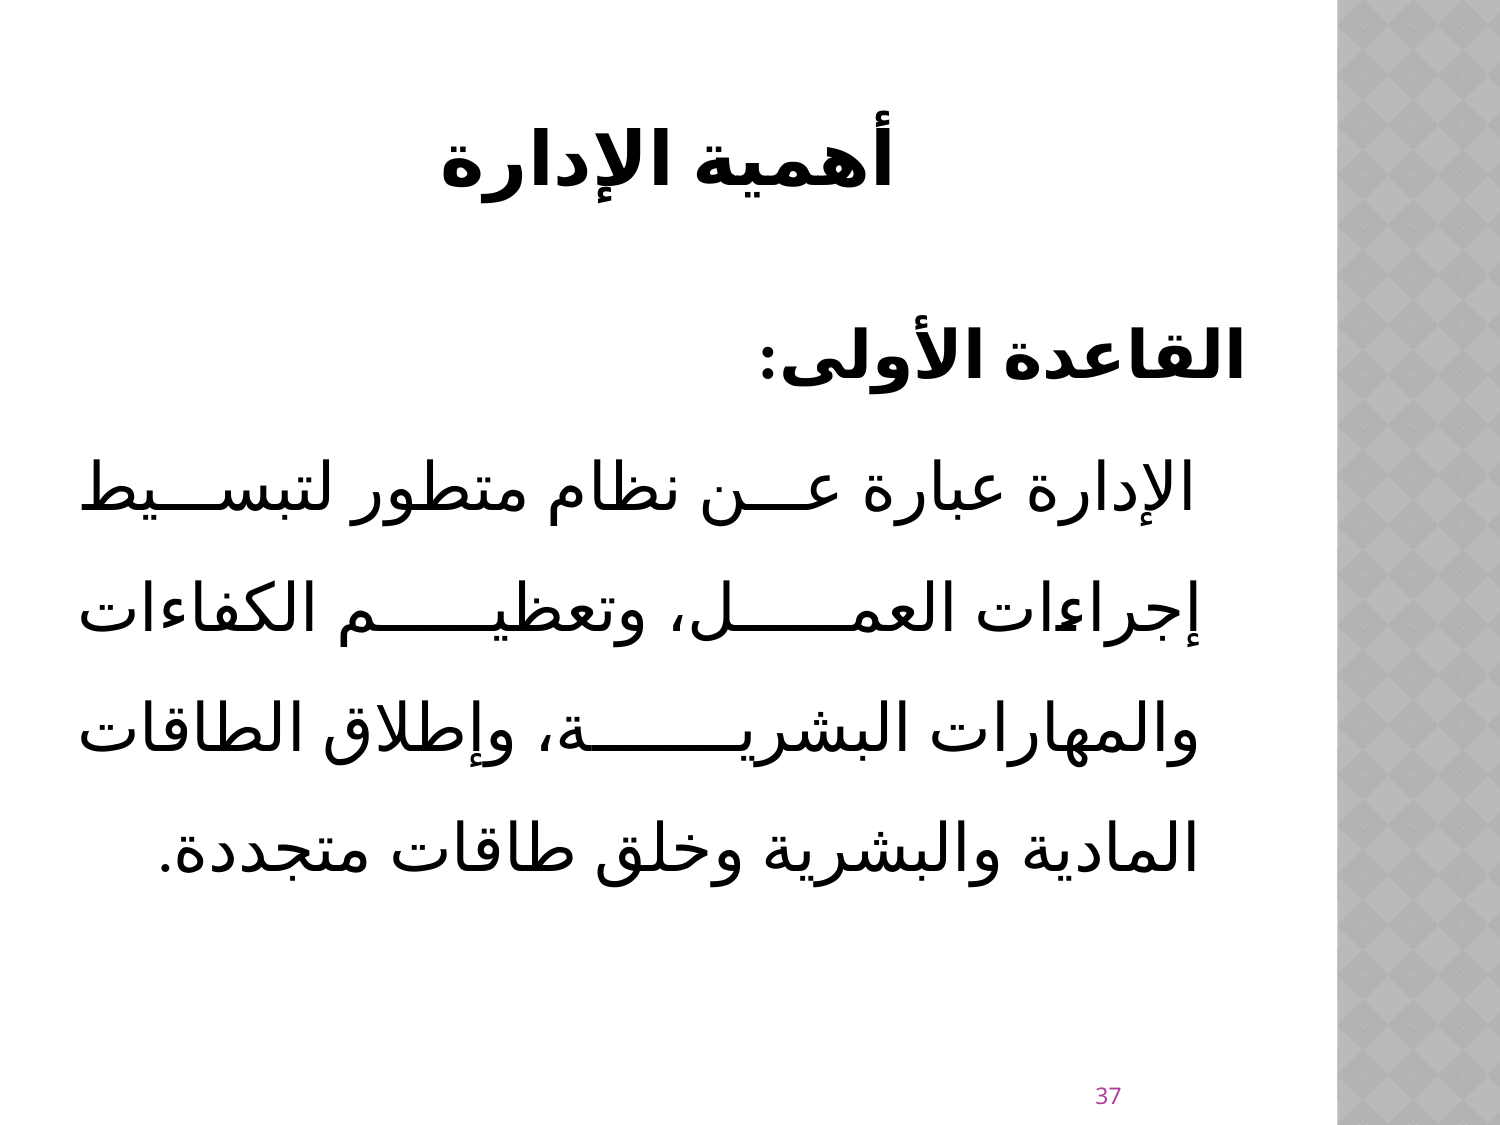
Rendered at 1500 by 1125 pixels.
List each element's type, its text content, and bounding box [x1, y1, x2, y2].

title أهمية الإدارة [75, 52, 1263, 200]
list القاعدة الأولى: الإدارة عبارة عن نظام متطور لتبسيط إجراءات العمل، وتعظيم الكفاءات والمهارات البشرية، وإطلاق الطاقات المادية والبشرية وخلق طاقات متجددة. [62, 264, 1263, 1059]
slide_number 37 [1025, 1075, 1122, 1113]
